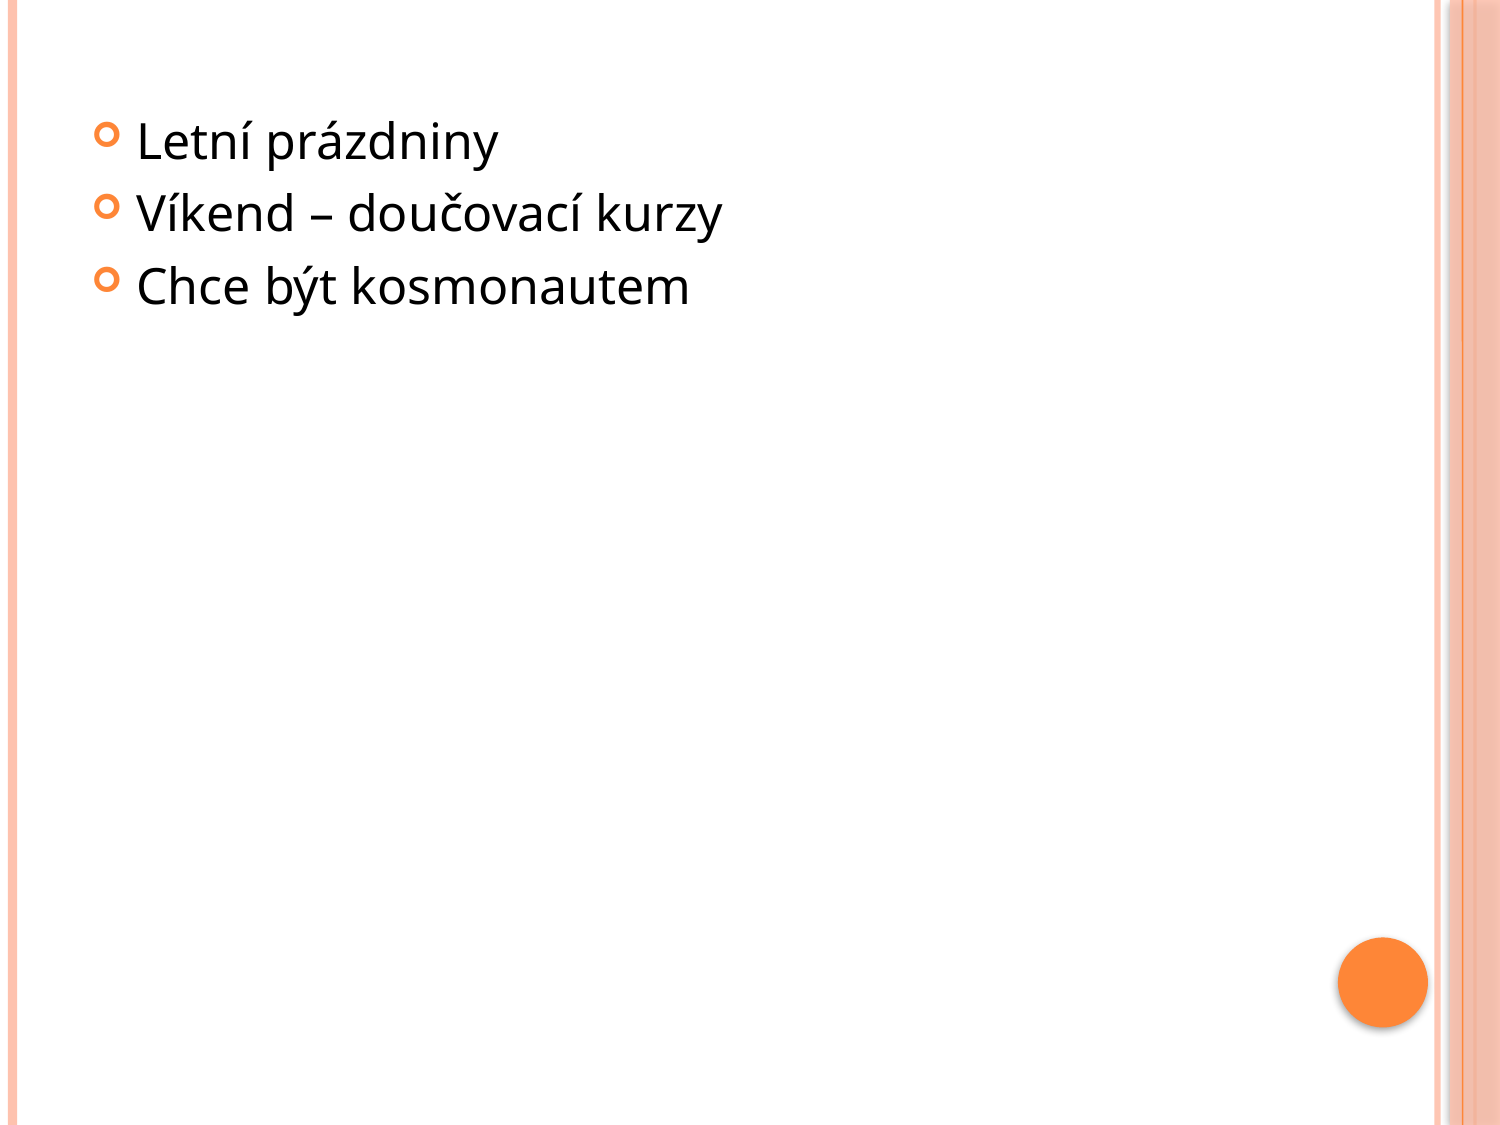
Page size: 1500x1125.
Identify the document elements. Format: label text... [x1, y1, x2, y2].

list Letní prázdniny Víkend – doučovací kurzy Chce být kosmonautem [76, 101, 1302, 902]
